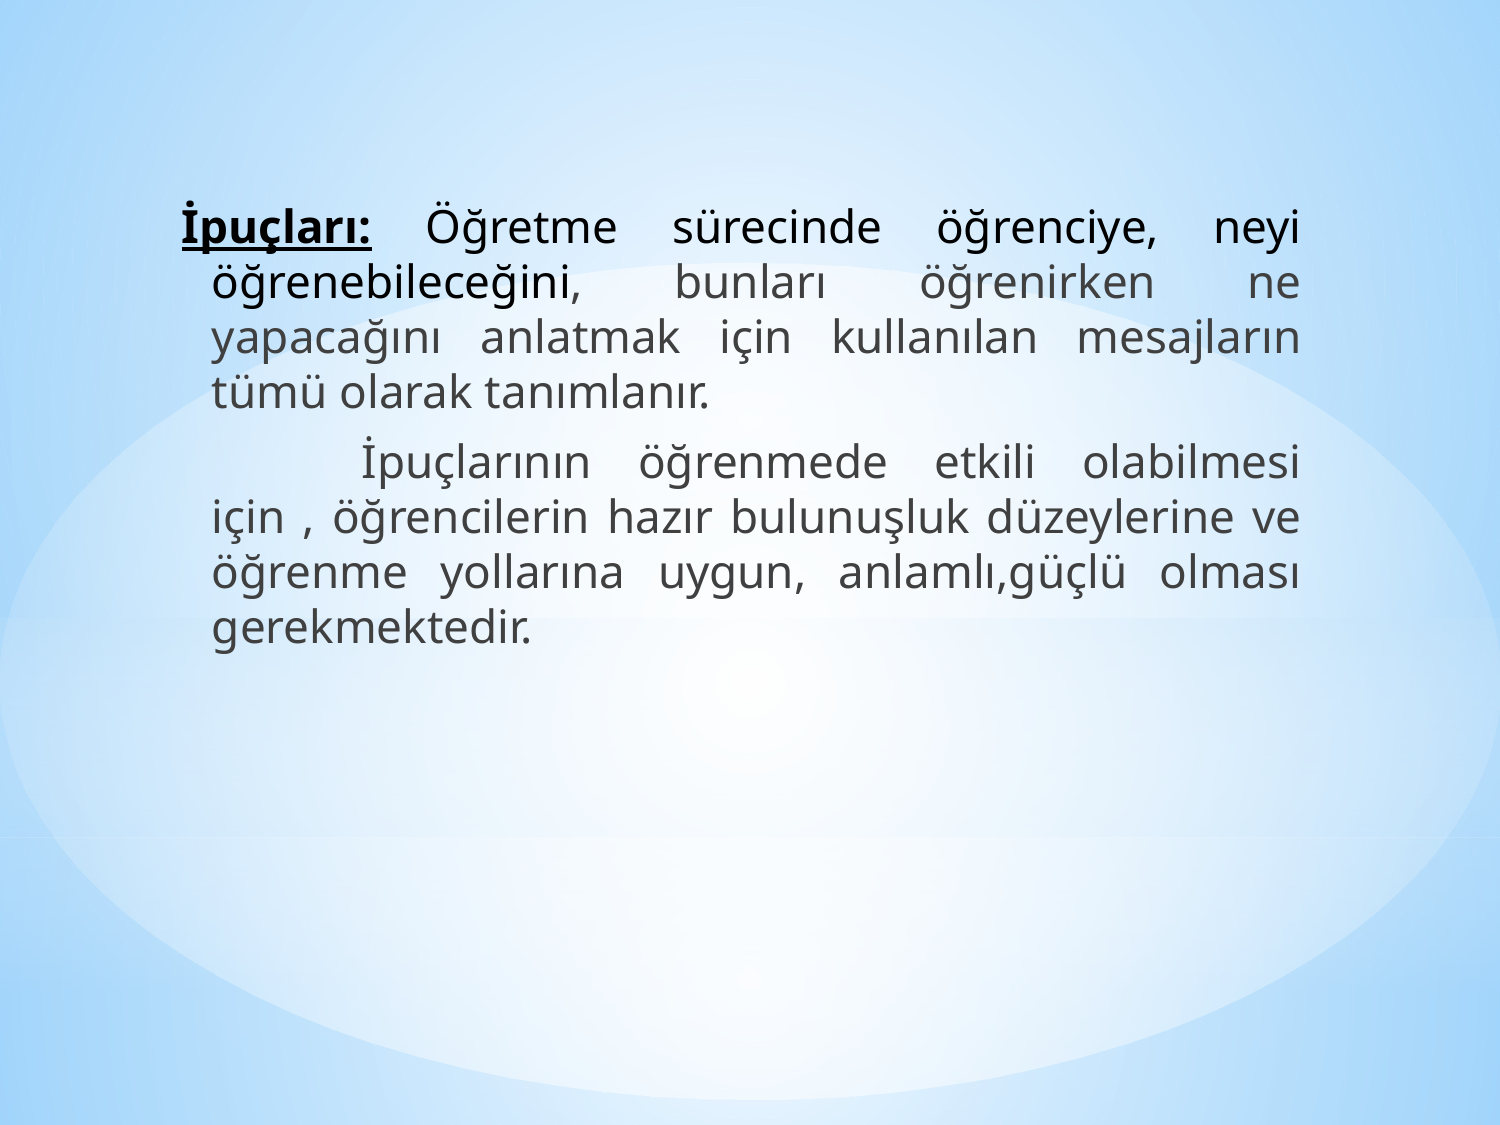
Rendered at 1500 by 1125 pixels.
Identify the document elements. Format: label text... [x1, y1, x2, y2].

list İpuçları: Öğretme sürecinde öğrenciye, neyi öğrenebileceğini, bunları öğrenirken ne yapacağını anlatmak için kullanılan mesajların tümü olarak tanımlanır. İpuçlarının öğrenmede etkili olabilmesi için , öğrencilerin hazır bulunuşluk düzeylerine ve öğrenme yollarına uygun, anlamlı,güçlü olması gerekmektedir. [159, 120, 1317, 1024]
